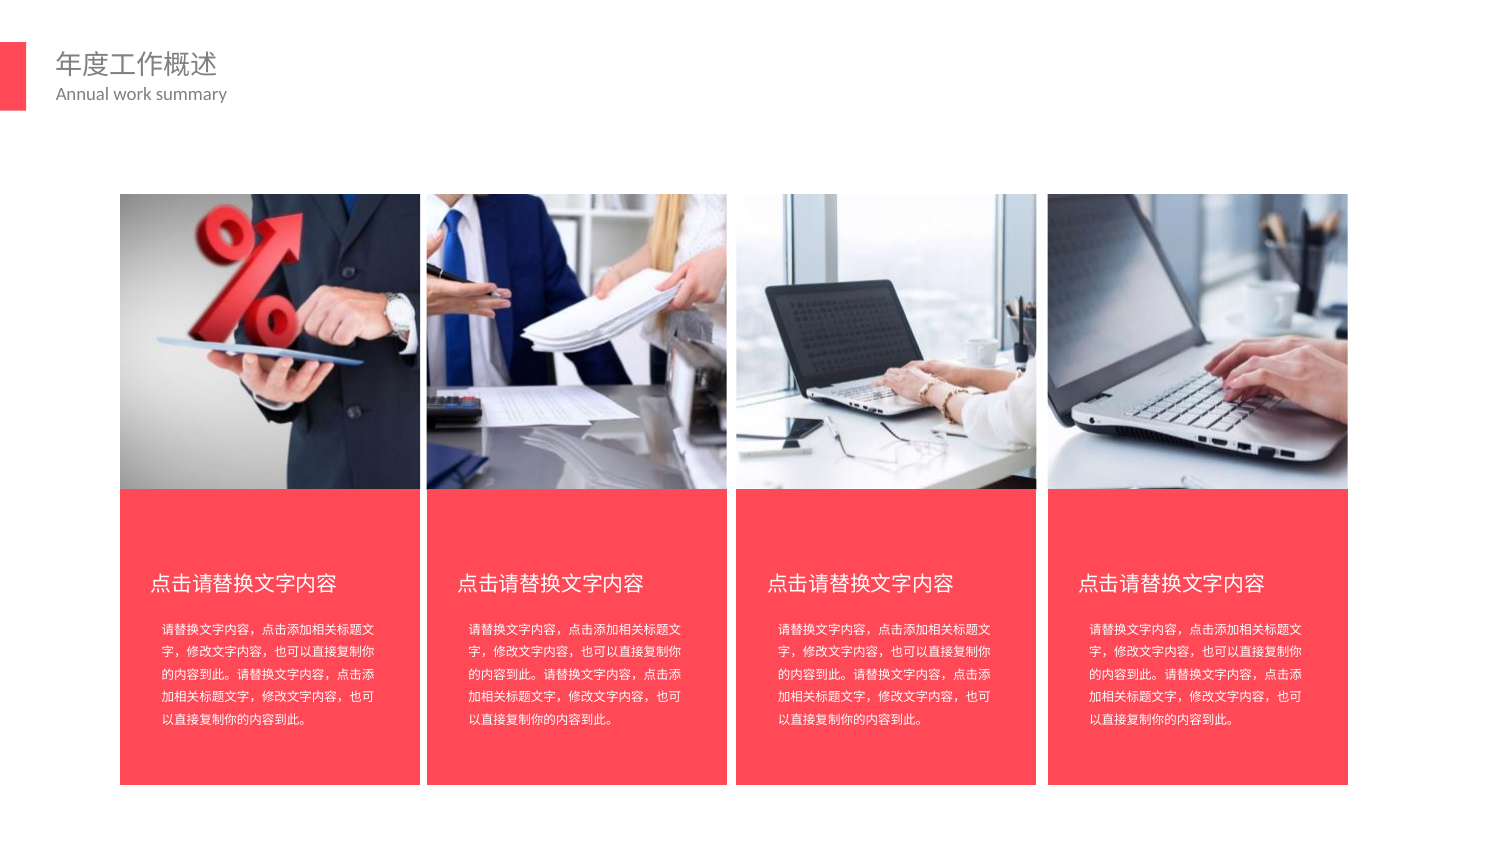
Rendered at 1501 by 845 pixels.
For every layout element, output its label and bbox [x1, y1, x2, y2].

text_box [1047, 194, 1348, 785]
text_box [736, 194, 1037, 785]
text_box [426, 194, 727, 785]
text_box [120, 194, 421, 785]
